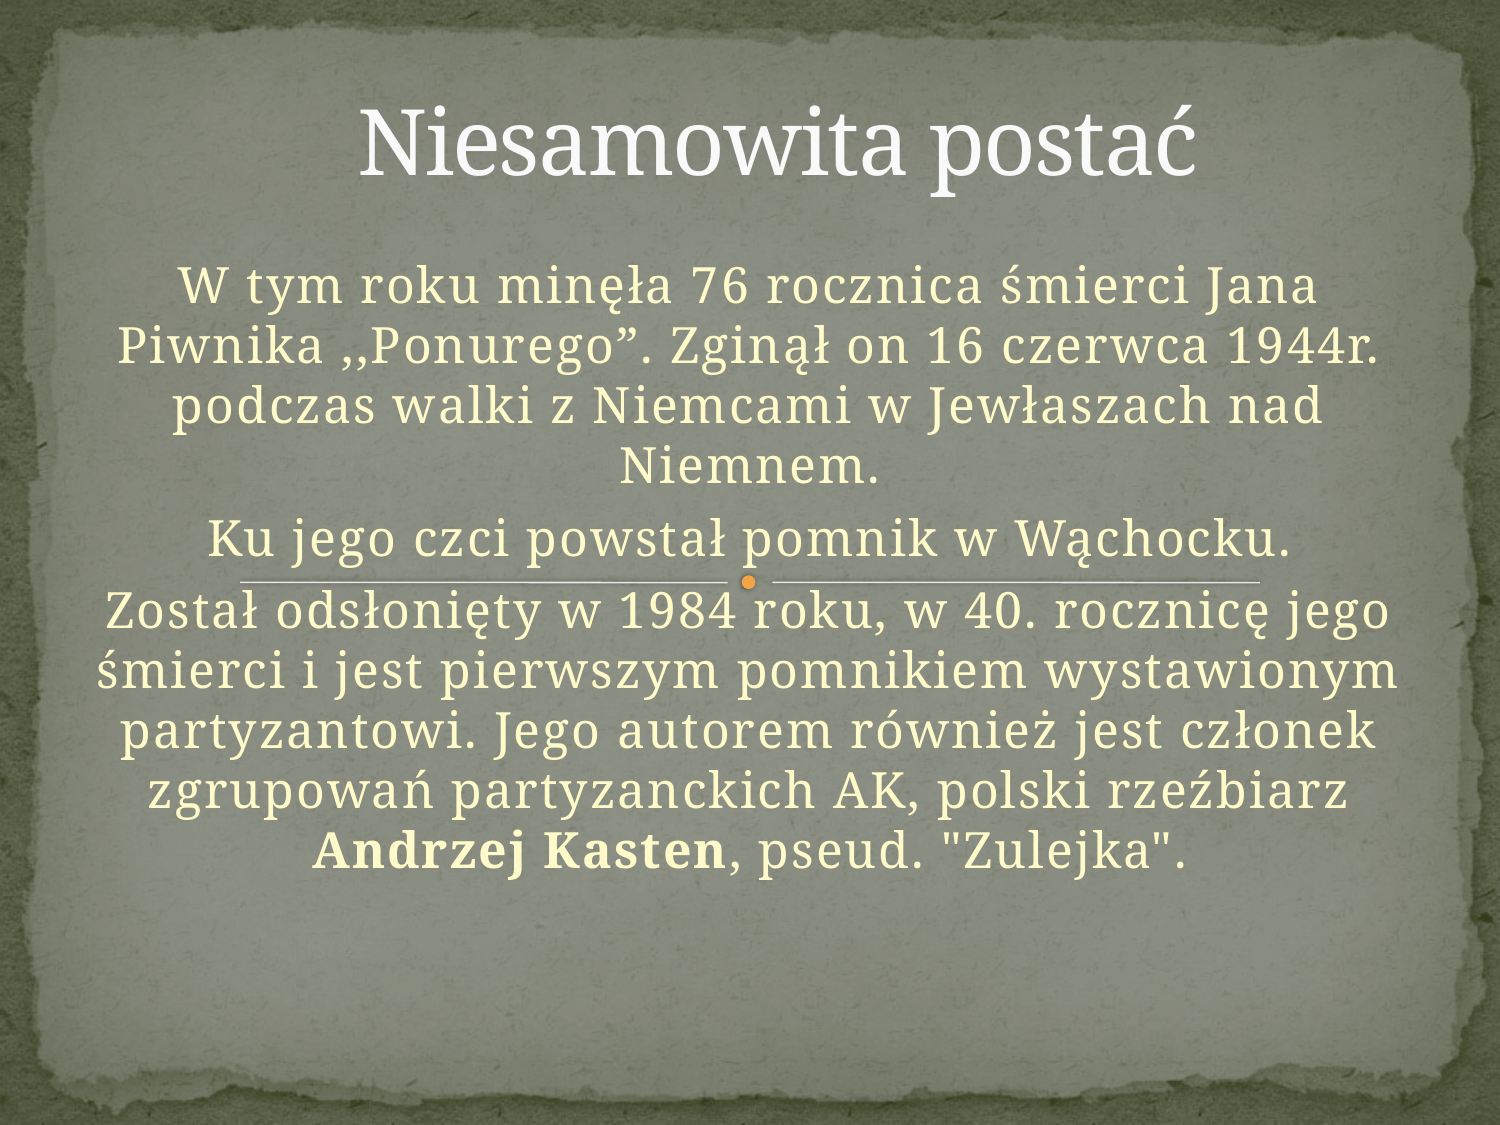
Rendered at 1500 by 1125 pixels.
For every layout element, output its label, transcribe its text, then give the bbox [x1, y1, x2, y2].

subtitle W tym roku minęła 76 rocznica śmierci Jana Piwnika ,,Ponurego”. Zginął on 16 czerwca 1944r. podczas walki z Niemcami w Jewłaszach nad Niemnem. Ku jego czci powstał pomnik w Wąchocku. Został odsłonięty w 1984 roku, w 40. rocznicę jego śmierci i jest pierwszym pomnikiem wystawionym partyzantowi. Jego autorem również jest członek zgrupowań partyzanckich AK, polski rzeźbiarz Andrzej Kasten, pseud. "Zulejka". [58, 246, 1442, 1125]
title Niesamowita postać [140, 81, 1416, 202]
